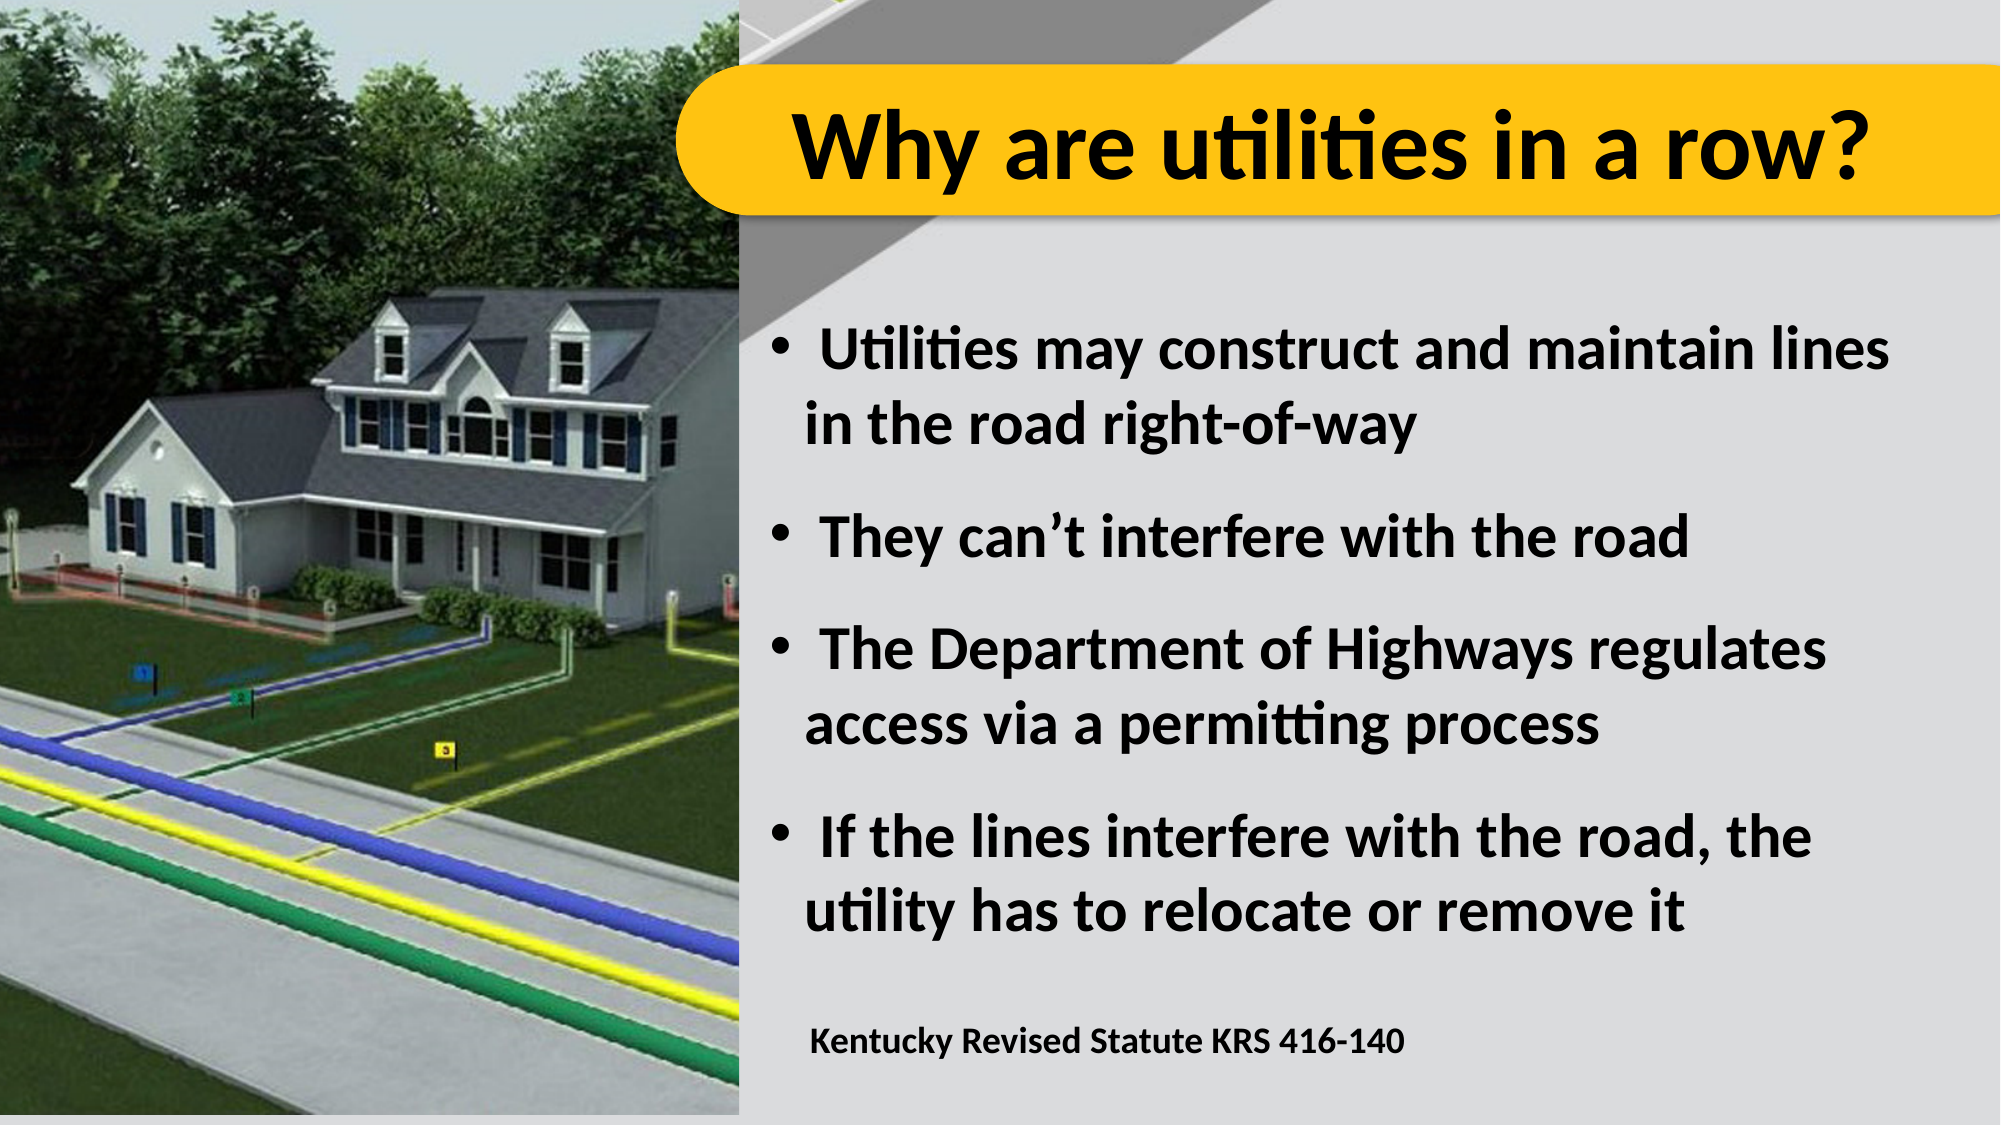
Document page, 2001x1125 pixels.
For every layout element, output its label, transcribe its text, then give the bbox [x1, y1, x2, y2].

text_box Kentucky Revised Statute KRS 416-140 [777, 1008, 1619, 1114]
picture [0, 0, 2001, 1125]
text_box Utilities may construct and maintain lines in the road right-of-way They can’t interfere with the road The Department of Highways regulates access via a permitting process If the lines interfere with the road, the utility has to relocate or remove it [740, 299, 1917, 997]
text_box Why are utilities in a row? [740, 63, 2000, 217]
